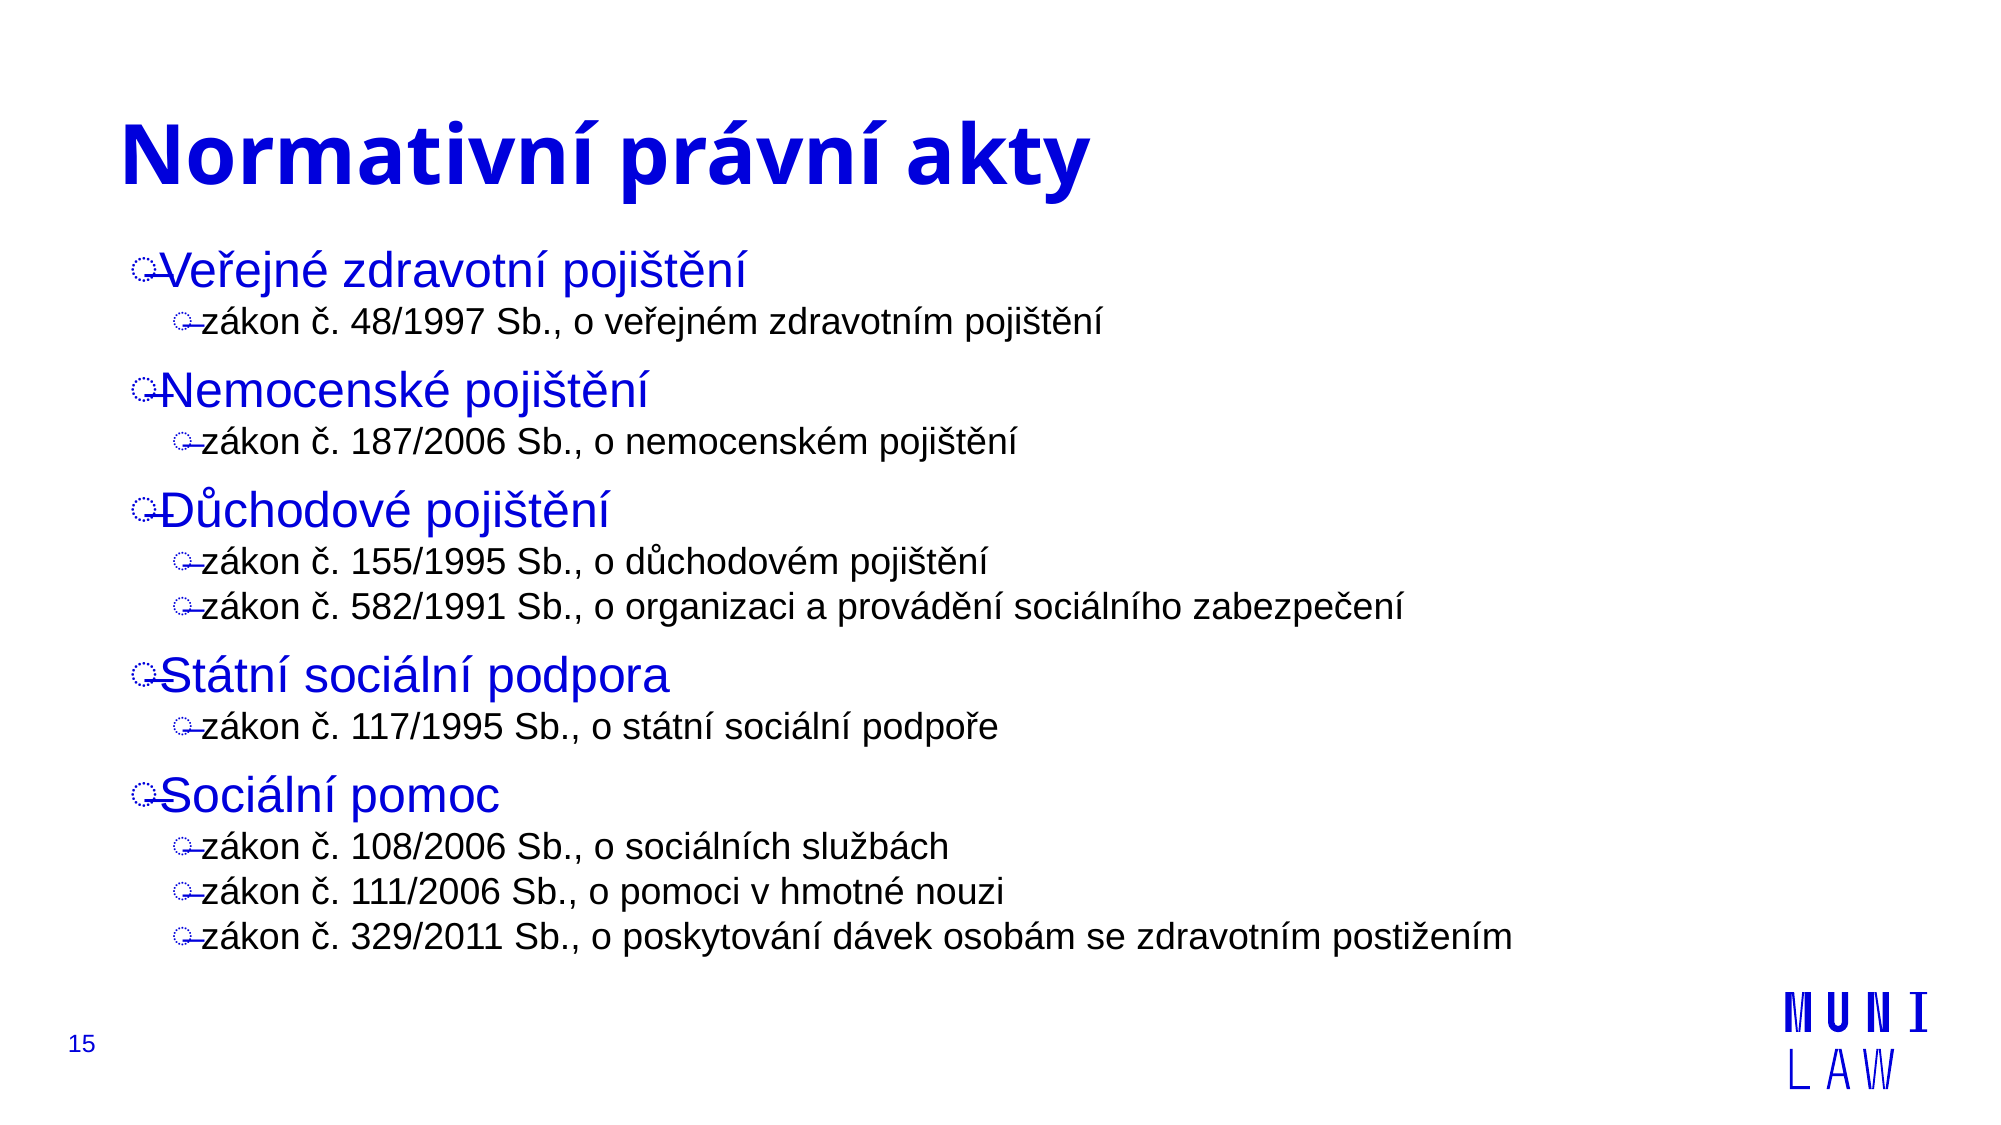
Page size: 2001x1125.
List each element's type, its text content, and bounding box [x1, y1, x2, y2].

list Veřejné zdravotní pojištění zákon č. 48/1997 Sb., o veřejném zdravotním pojištění Nemocenské pojištění zákon č. 187/2006 Sb., o nemocenském pojištění Důchodové pojištění zákon č. 155/1995 Sb., o důchodovém pojištění zákon č. 582/1991 Sb., o organizaci a provádění sociálního zabezpečení Státní sociální podpora zákon č. 117/1995 Sb., o státní sociální podpoře Sociální pomoc zákon č. 108/2006 Sb., o sociálních službách zákon č. 111/2006 Sb., o pomoci v hmotné nouzi zákon č. 329/2011 Sb., o poskytování dávek osobám se zdravotním postižením [118, 222, 1883, 957]
title Normativní právní akty [118, 118, 1883, 193]
slide_number 15 [67, 1021, 110, 1063]
